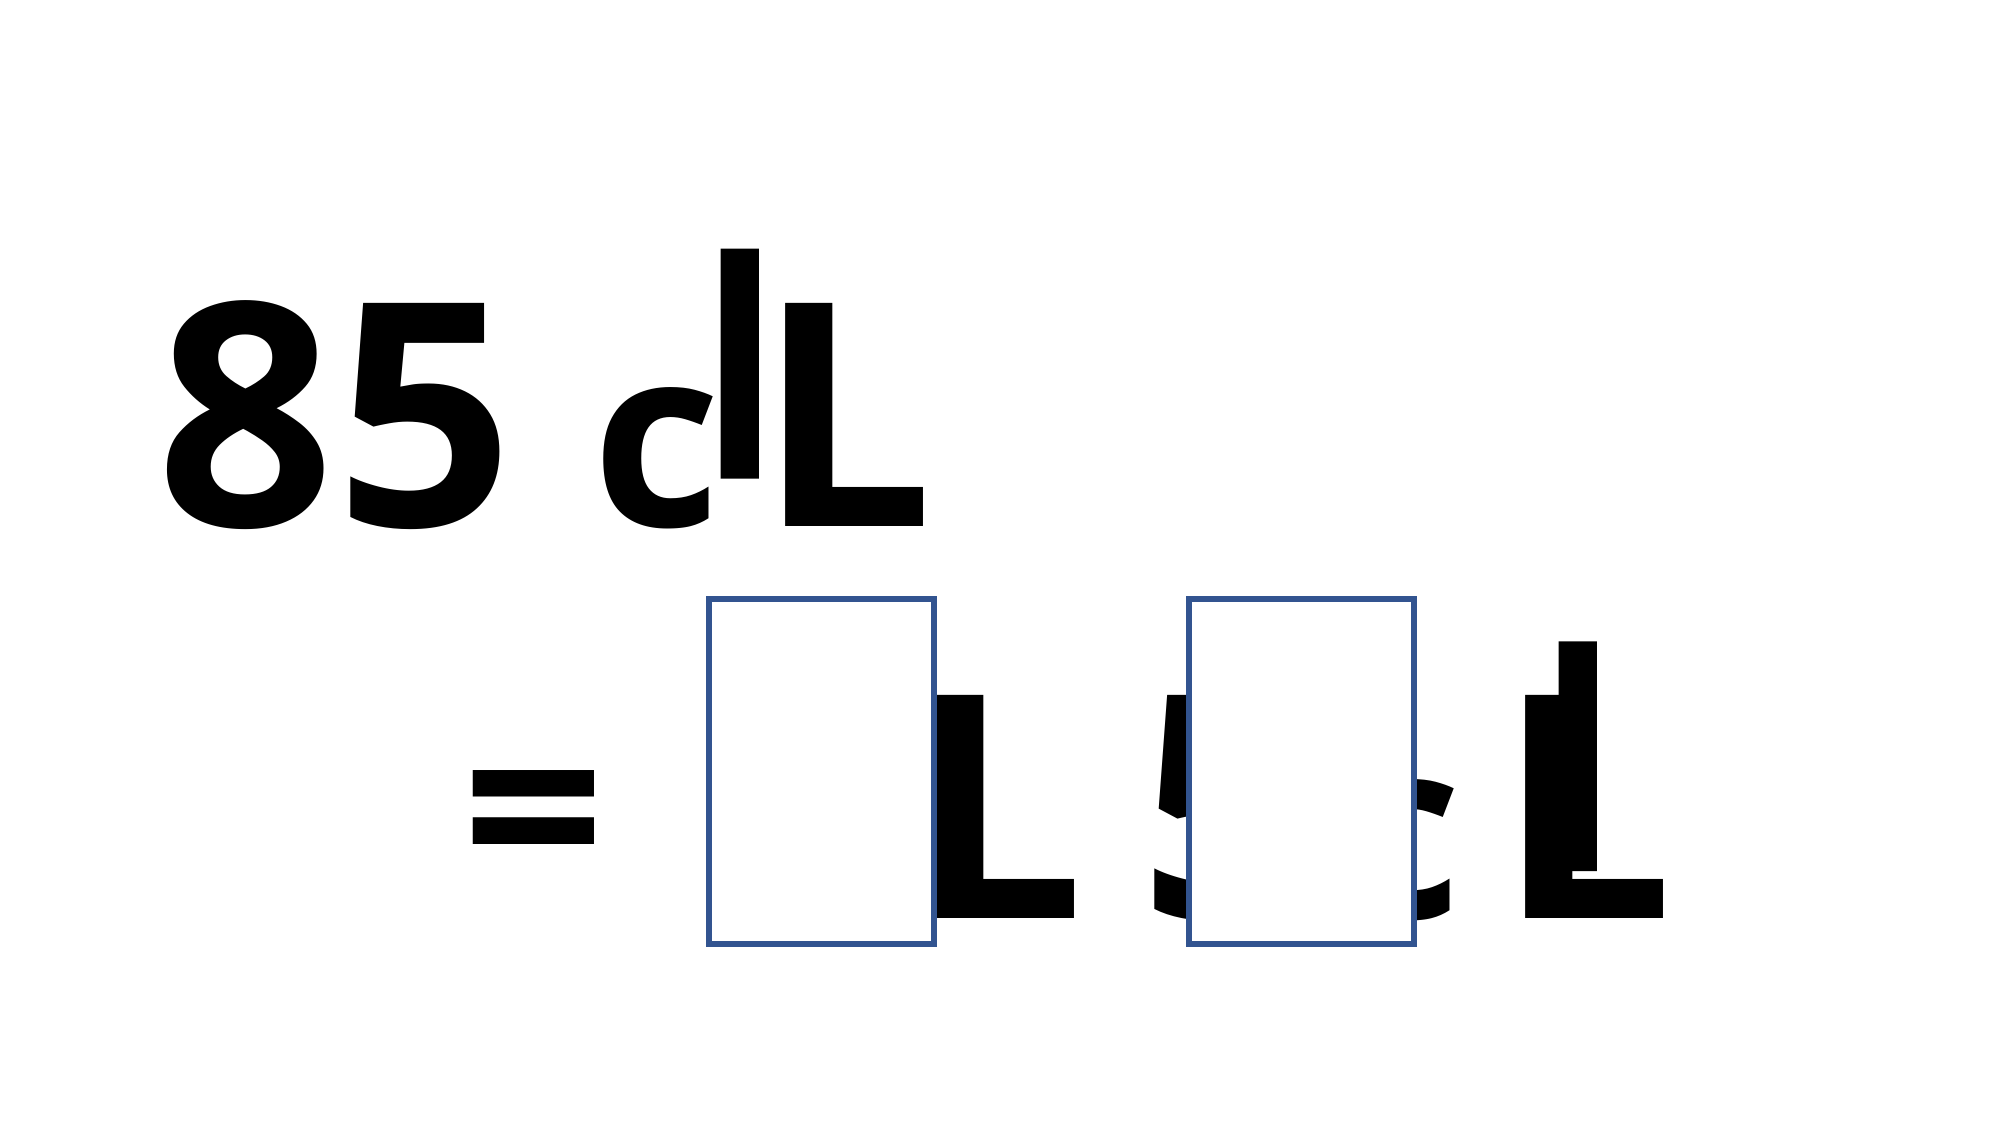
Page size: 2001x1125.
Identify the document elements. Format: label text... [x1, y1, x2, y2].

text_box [708, 599, 2000, 993]
text_box 85 [141, 206, 578, 597]
text_box = [447, 638, 708, 953]
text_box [578, 206, 1046, 601]
